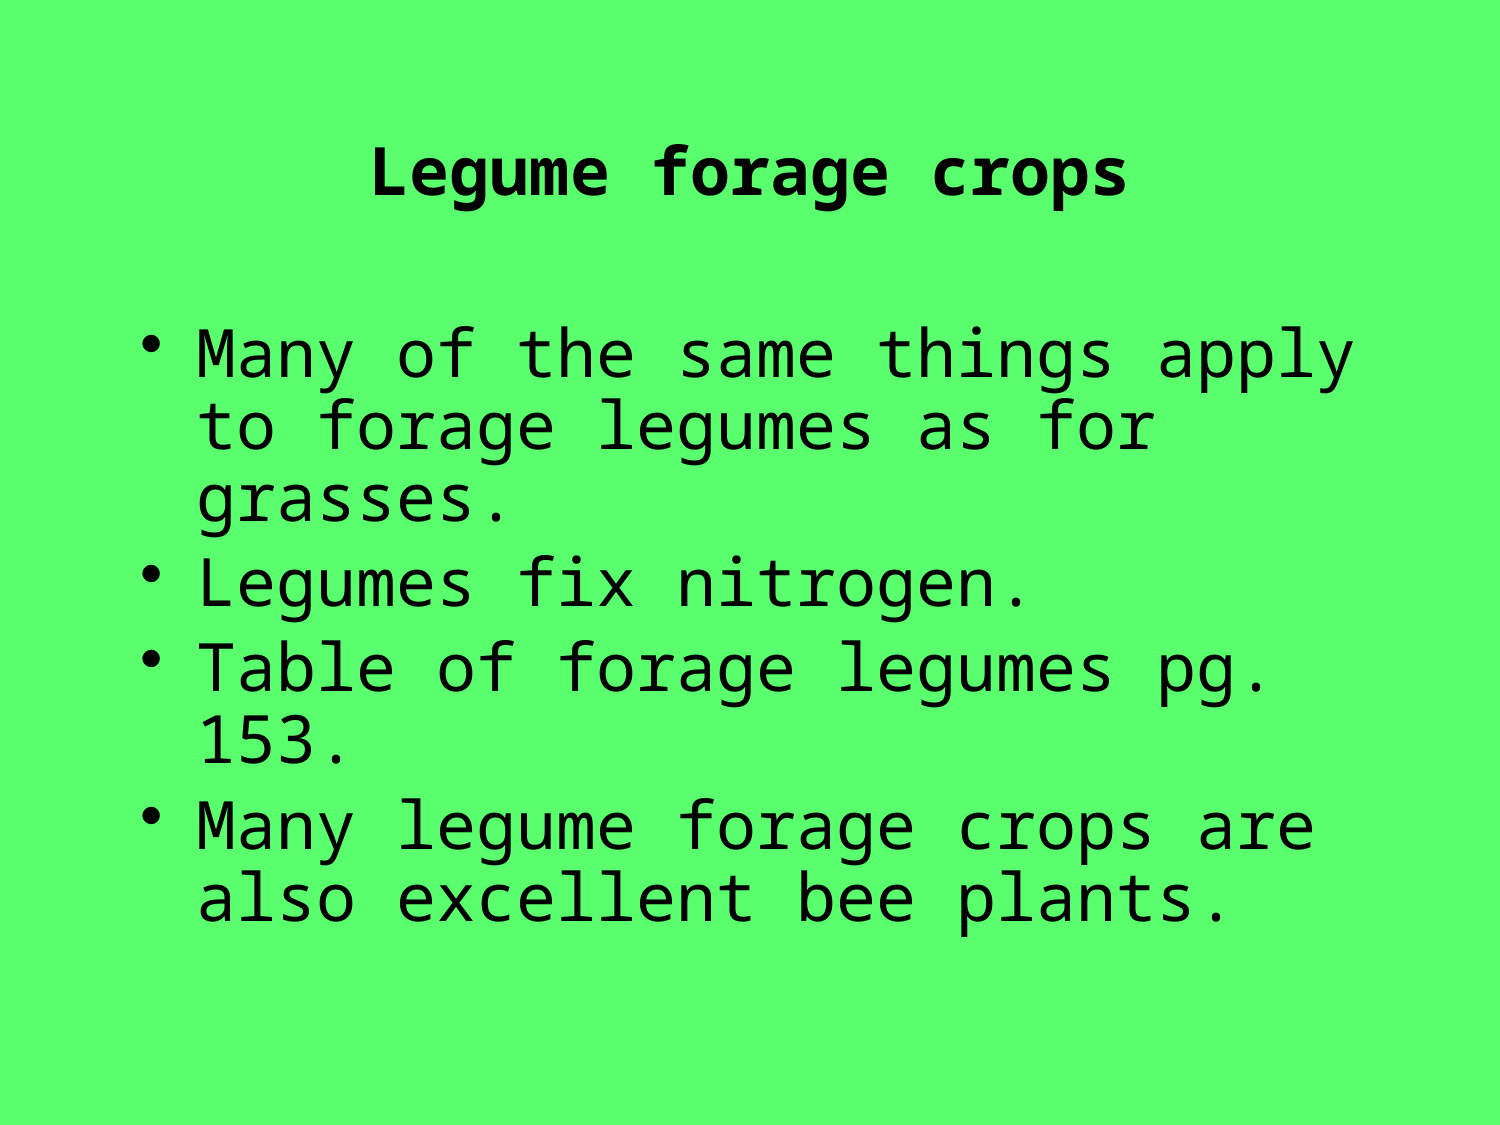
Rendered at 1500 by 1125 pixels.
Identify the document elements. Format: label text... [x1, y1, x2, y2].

title Legume forage crops [112, 112, 1388, 225]
list Many of the same things apply to forage legumes as for grasses. Legumes fix nitrogen. Table of forage legumes pg. 153. Many legume forage crops are also excellent bee plants. [125, 312, 1400, 1000]
